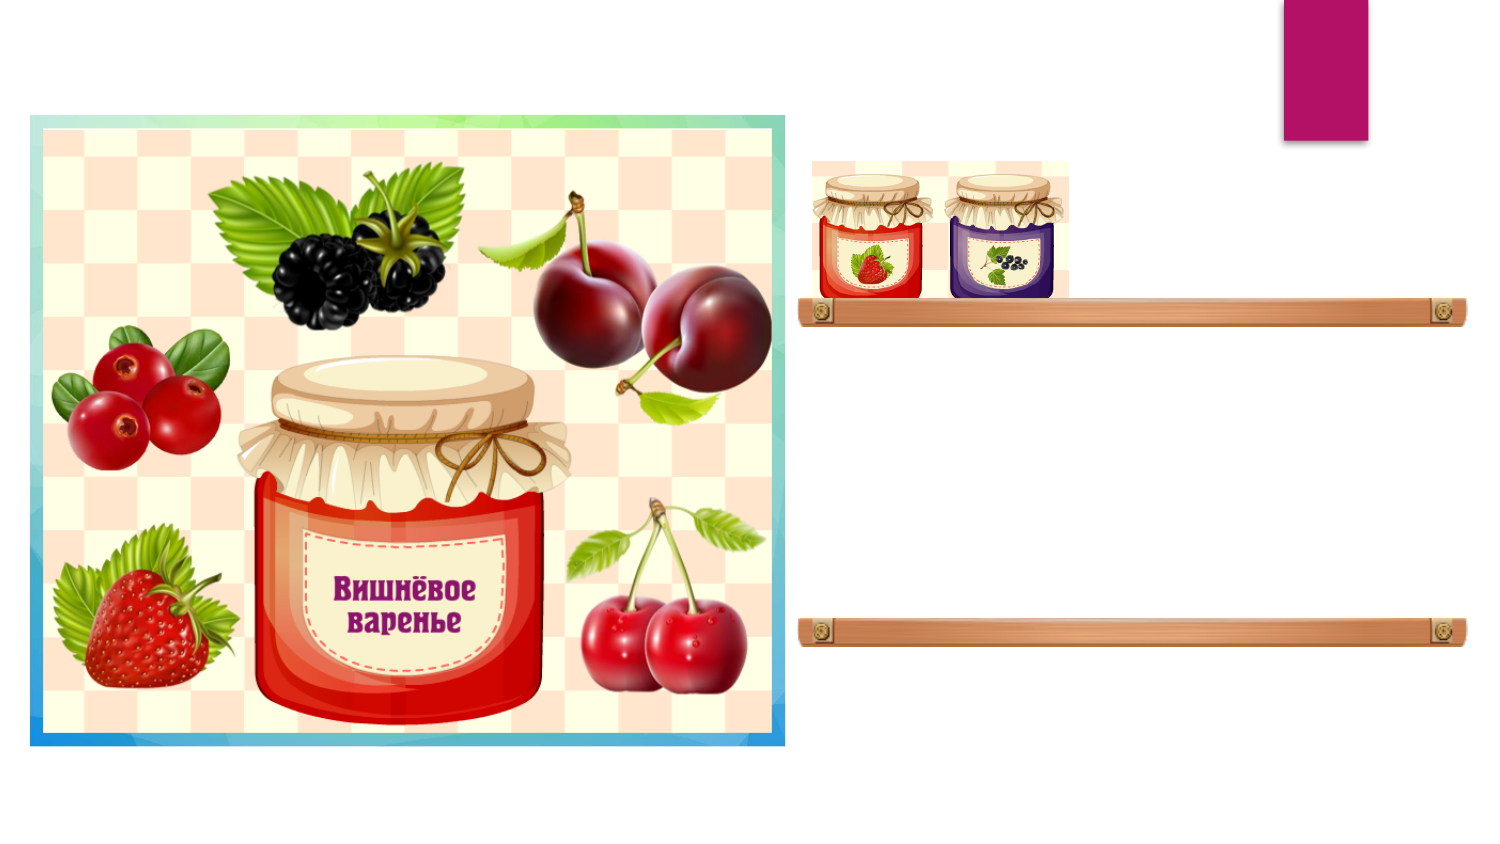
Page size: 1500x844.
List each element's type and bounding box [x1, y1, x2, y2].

picture [796, 617, 1468, 647]
text_box [28, 113, 787, 748]
picture [42, 129, 775, 733]
picture [796, 161, 1468, 327]
